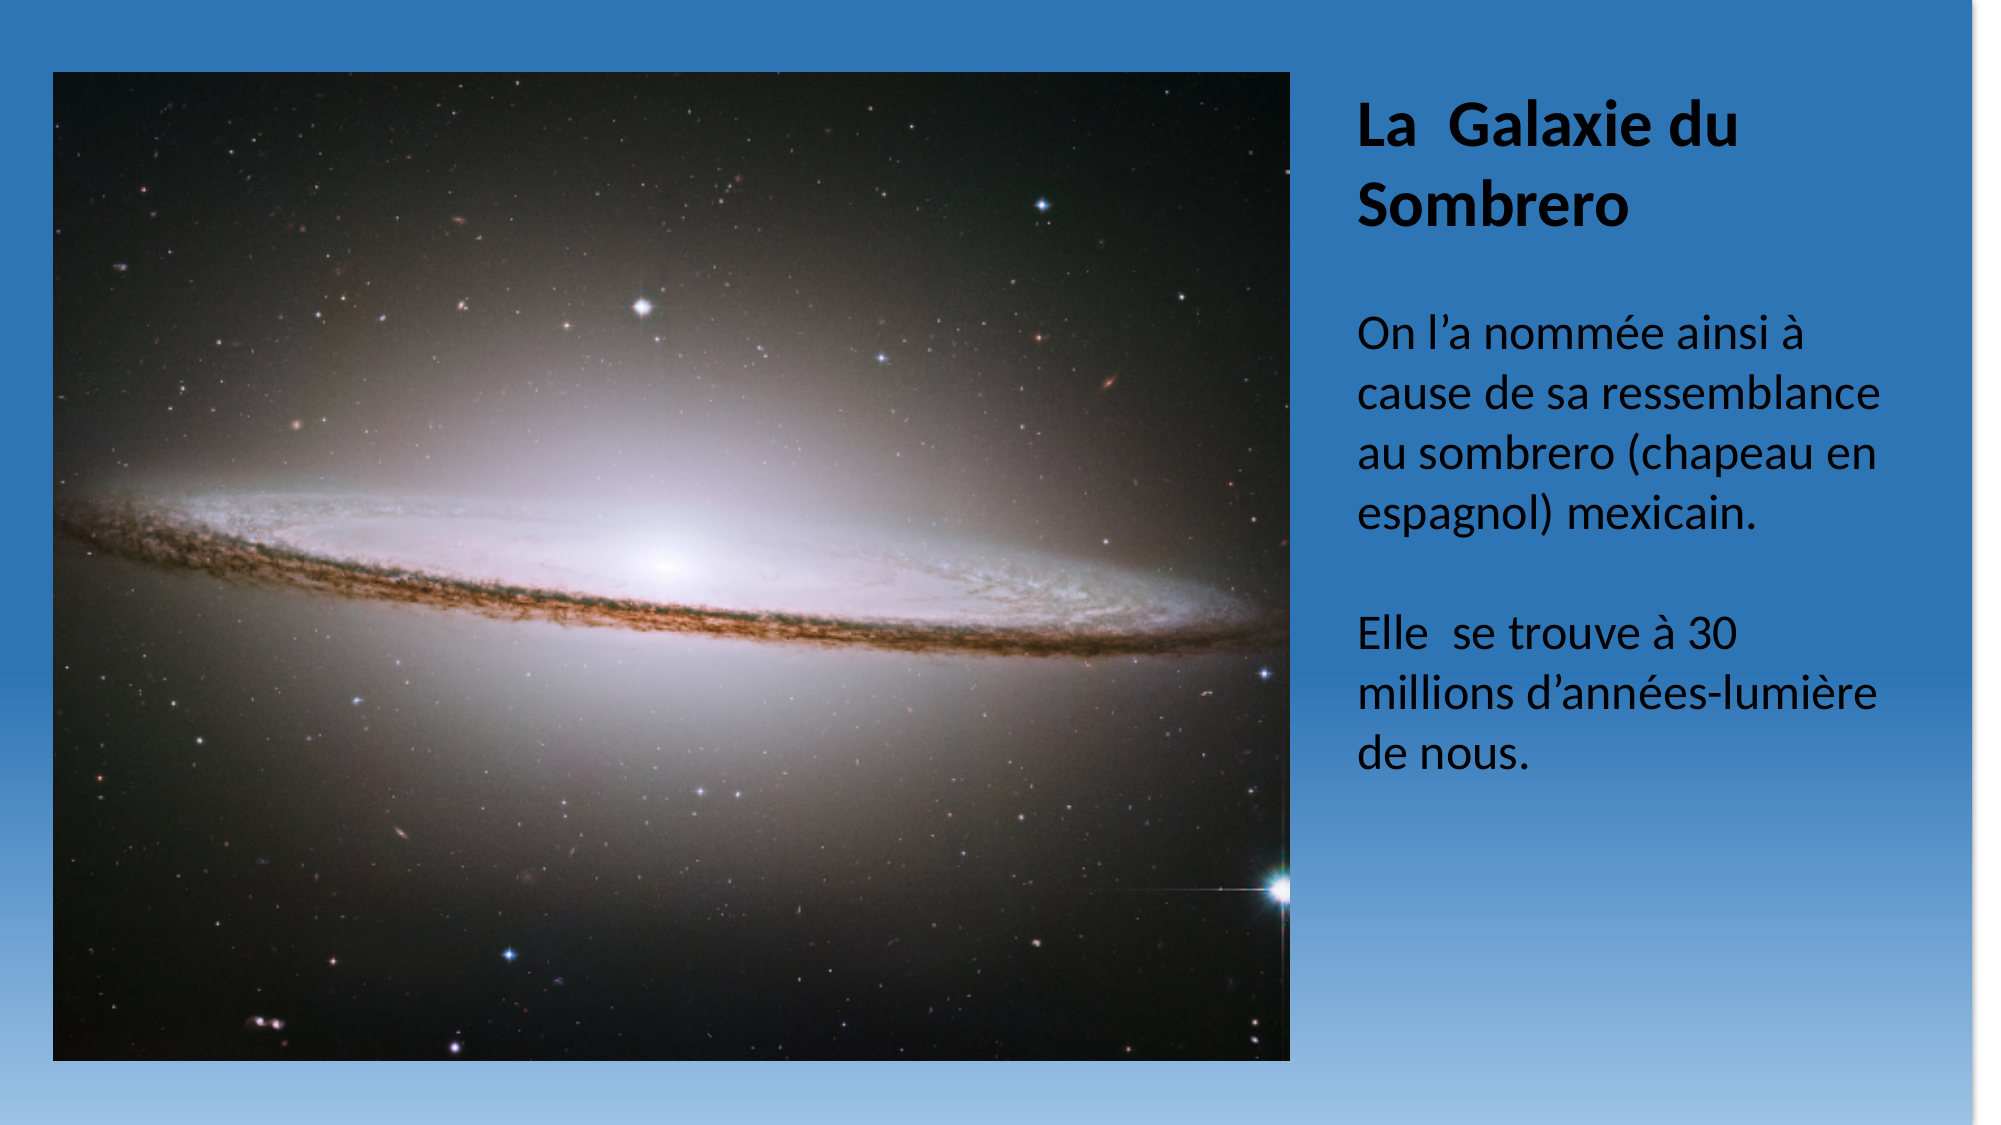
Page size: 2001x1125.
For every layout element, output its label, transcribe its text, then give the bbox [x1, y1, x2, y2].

title [0, 0, 1973, 1125]
picture [53, 72, 1290, 1061]
text_box La Galaxie du Sombrero On l’a nommée ainsi à cause de sa ressemblance au sombrero (chapeau en espagnol) mexicain. Elle se trouve à 30 millions d’années-lumière de nous. [1342, 72, 1898, 847]
